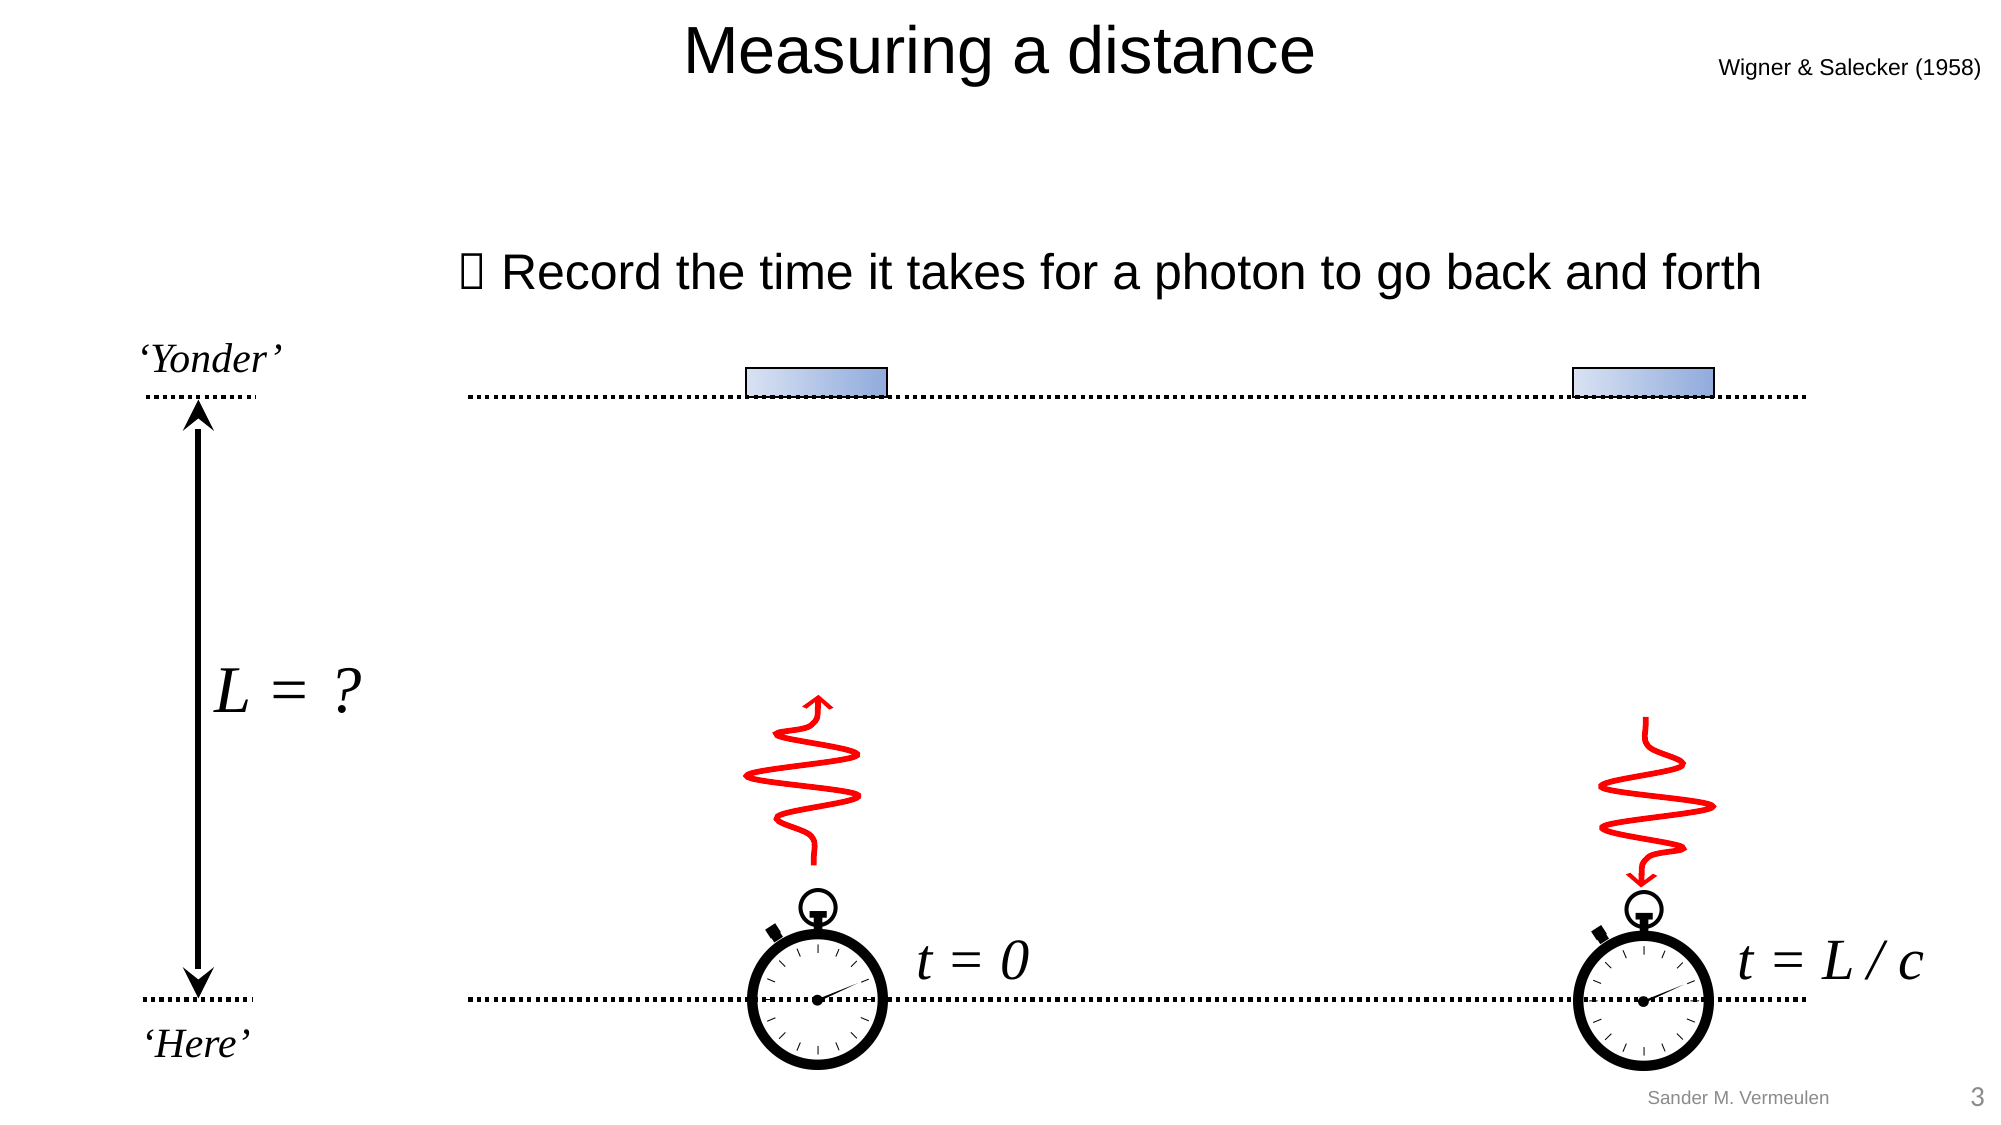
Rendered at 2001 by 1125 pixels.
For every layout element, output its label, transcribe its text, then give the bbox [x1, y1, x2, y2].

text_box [468, 367, 1810, 1070]
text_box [1573, 367, 1941, 1071]
footer Sander M. Vermeulen [1507, 1067, 1970, 1125]
text_box  Record the time it takes for a photon to go back and forth [442, 232, 1859, 307]
text_box Measuring a distance [0, 0, 2000, 95]
slide_number 3 [1941, 1065, 2000, 1125]
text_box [121, 323, 378, 1074]
text_box Wigner & Salecker (1958) [1703, 45, 2000, 88]
